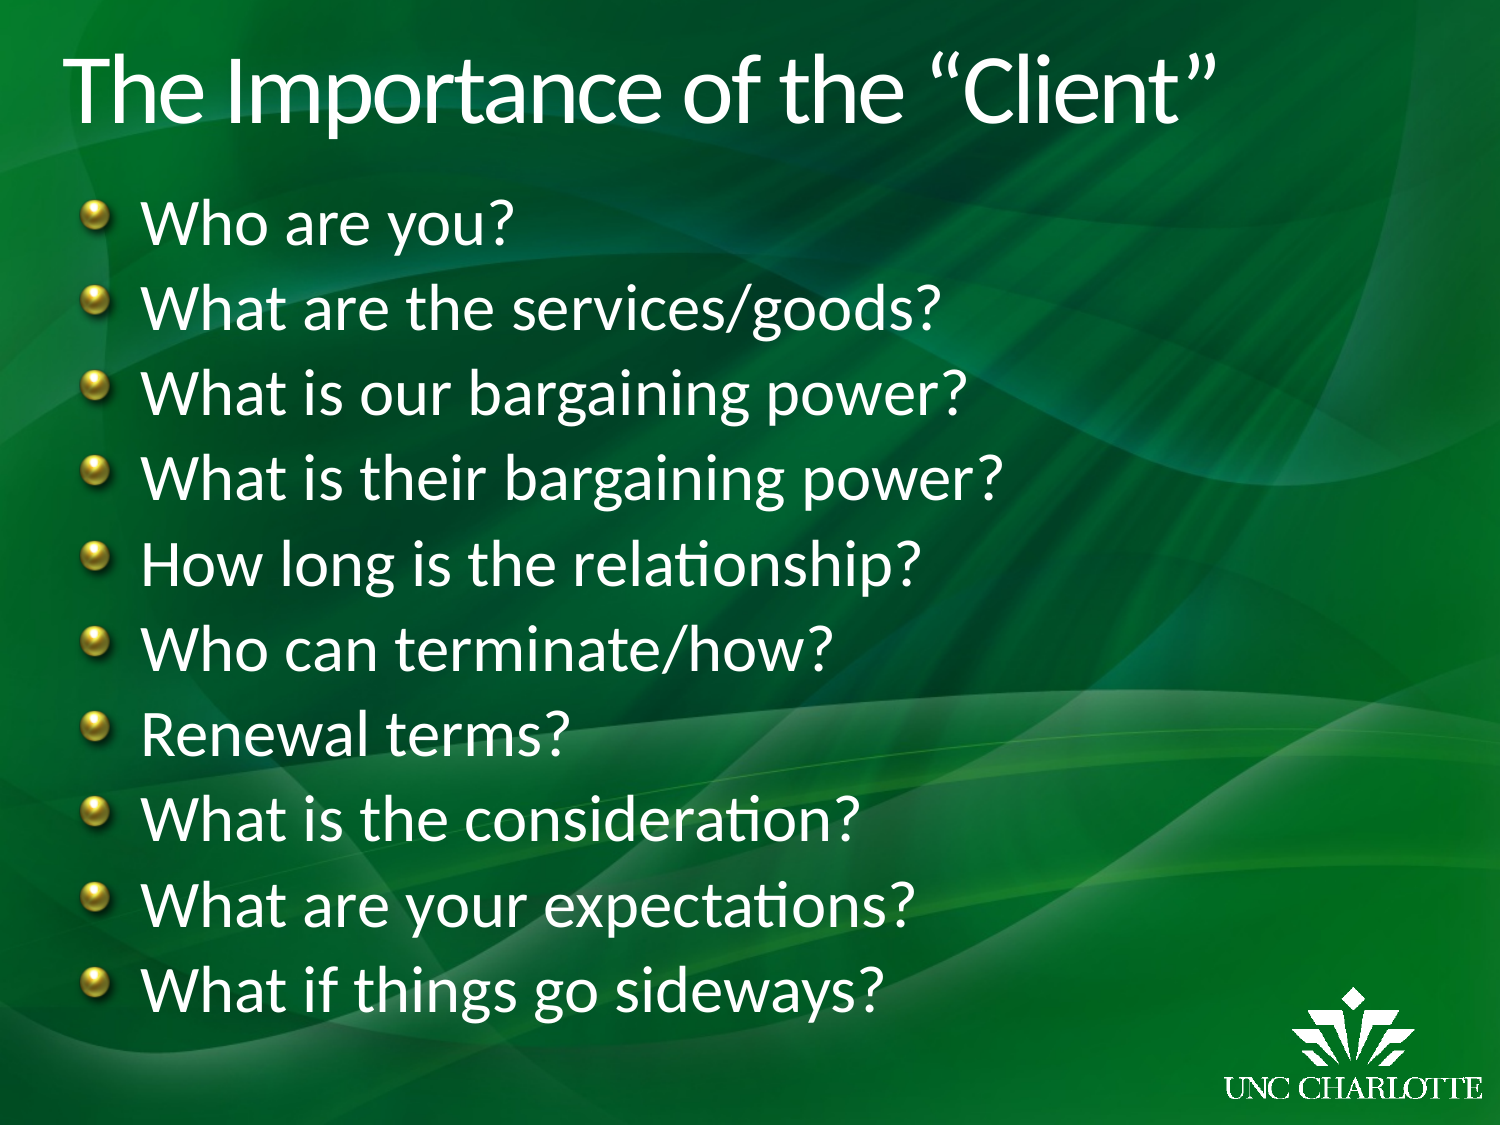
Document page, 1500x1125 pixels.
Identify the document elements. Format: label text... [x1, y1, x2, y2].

picture [0, 0, 1500, 1125]
list Who are you? What are the services/goods? What is our bargaining power? What is their bargaining power? How long is the relationship? Who can terminate/how? Renewal terms? What is the consideration? What are your expectations? What if things go sideways? [75, 187, 1450, 1060]
title The Importance of the “Client” [62, 37, 1438, 147]
